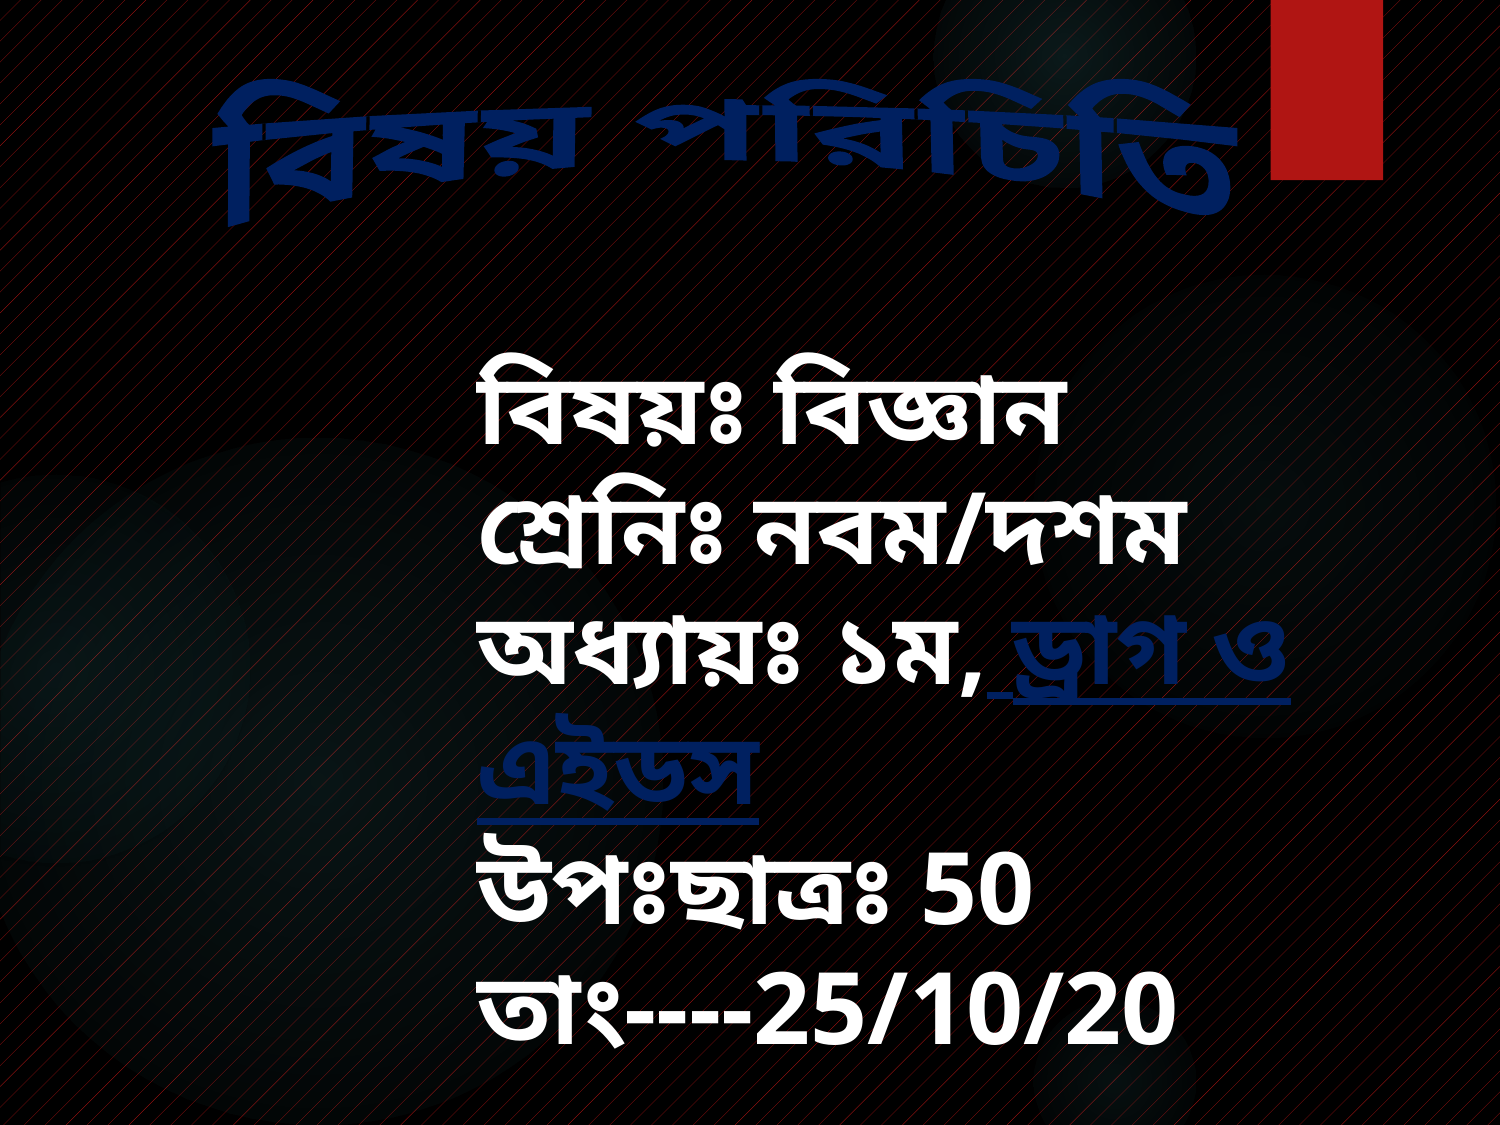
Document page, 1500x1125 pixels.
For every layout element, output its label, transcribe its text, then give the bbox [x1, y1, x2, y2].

text_box বিষয়ঃ বিজ্ঞান শ্রেনিঃ নবম/দশম অধ্যায়ঃ ১ম, ড্রাগ ও এইডস উপঃছাত্রঃ 50 তাং----25/10/20 [462, 337, 1316, 1072]
